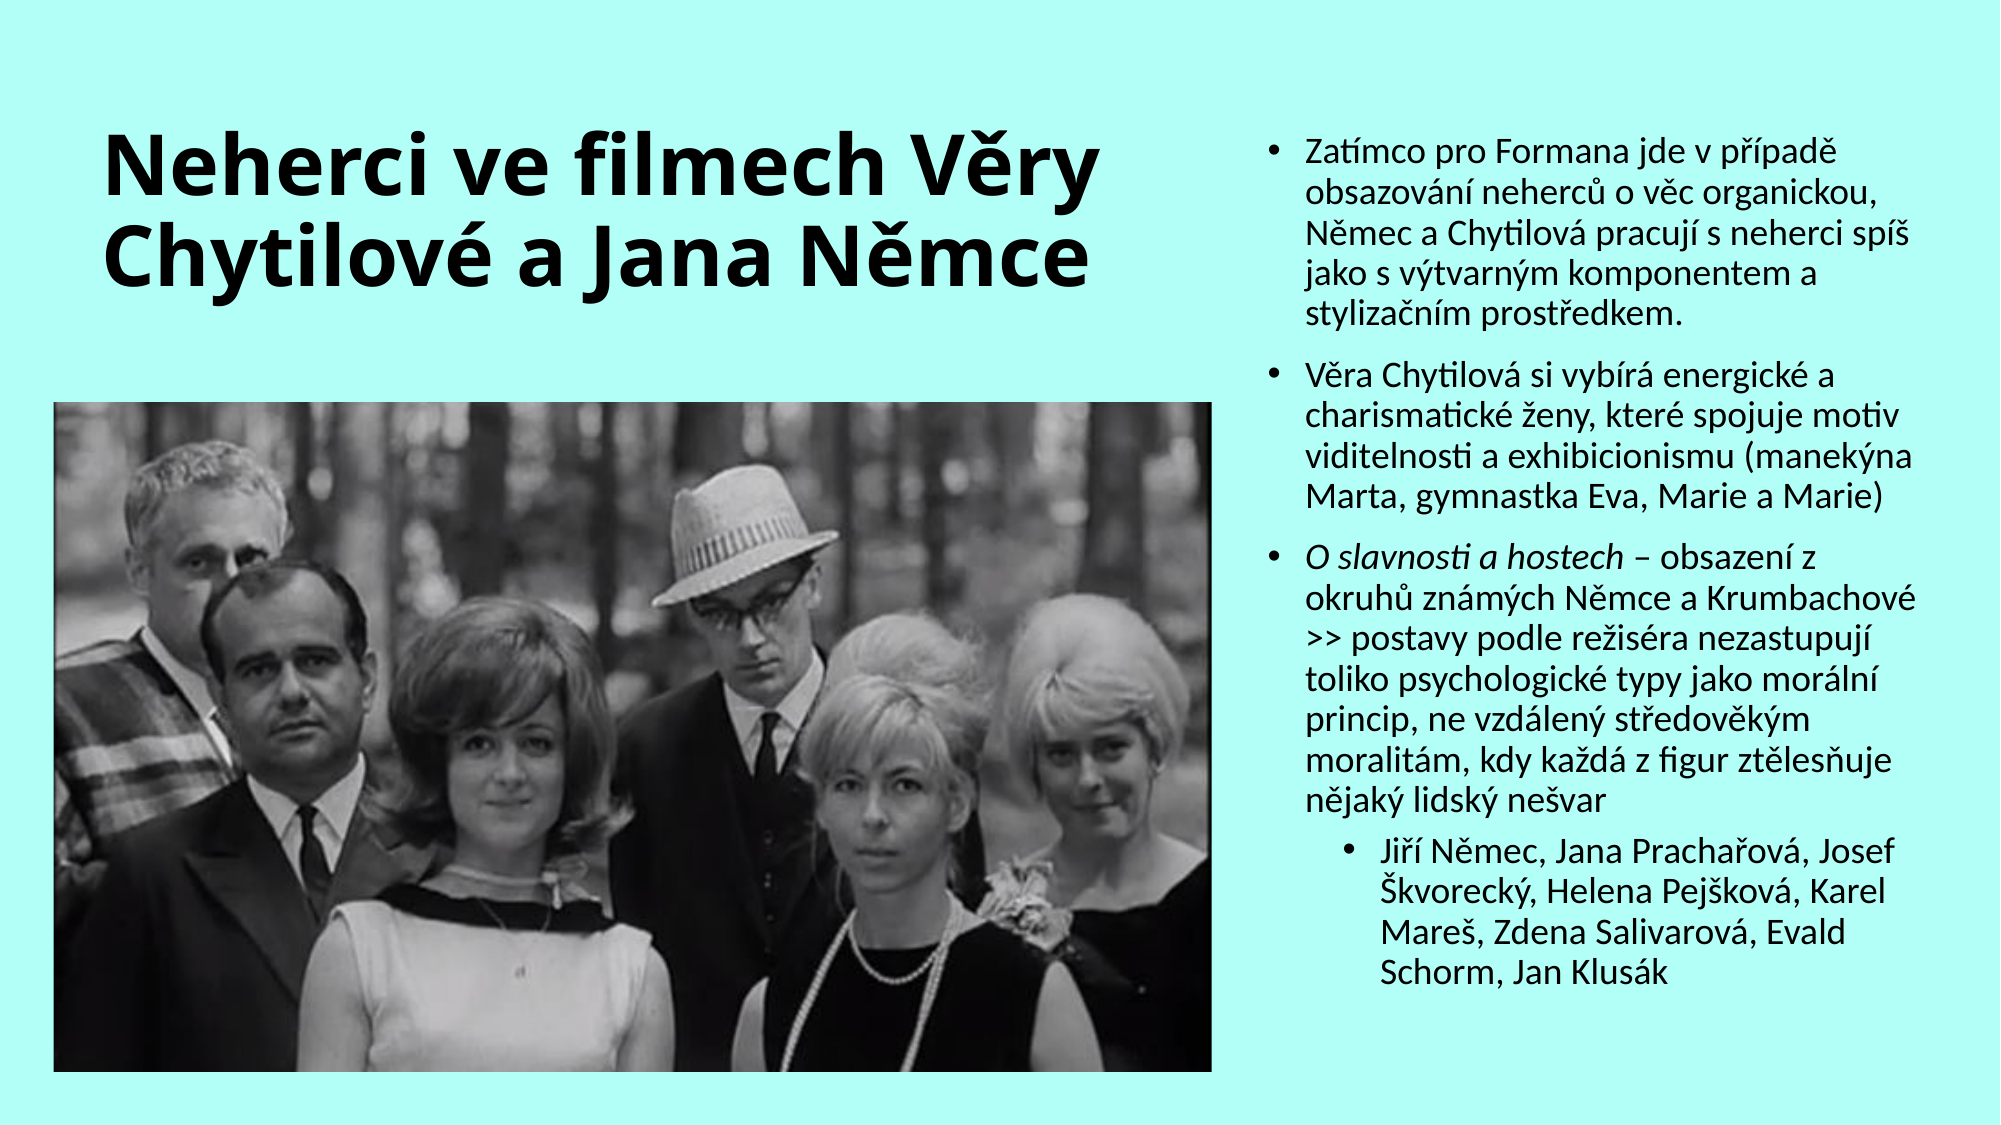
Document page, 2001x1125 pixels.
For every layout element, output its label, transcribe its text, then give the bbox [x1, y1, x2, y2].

picture [53, 402, 1212, 1072]
title Neherci ve filmech Věry Chytilové a Jana Němce [85, 80, 1168, 348]
list Zatímco pro Formana jde v případě obsazování neherců o věc organickou, Němec a Chytilová pracují s neherci spíš jako s výtvarným komponentem a stylizačním prostředkem. Věra Chytilová si vybírá energické a charismatické ženy, které spojuje motiv viditelnosti a exhibicionismu (manekýna Marta, gymnastka Eva, Marie a Marie) O slavnosti a hostech – obsazení z okruhů známých Němce a Krumbachové >> postavy podle režiséra nezastupují toliko psychologické typy jako morální princip, ne vzdálený středověkým moralitám, kdy každá z figur ztělesňuje nějaký lidský nešvar Jiří Němec, Jana Prachařová, Josef Škvorecký, Helena Pejšková, Karel Mareš, Zdena Salivarová, Evald Schorm, Jan Klusák [1252, 52, 1947, 1072]
